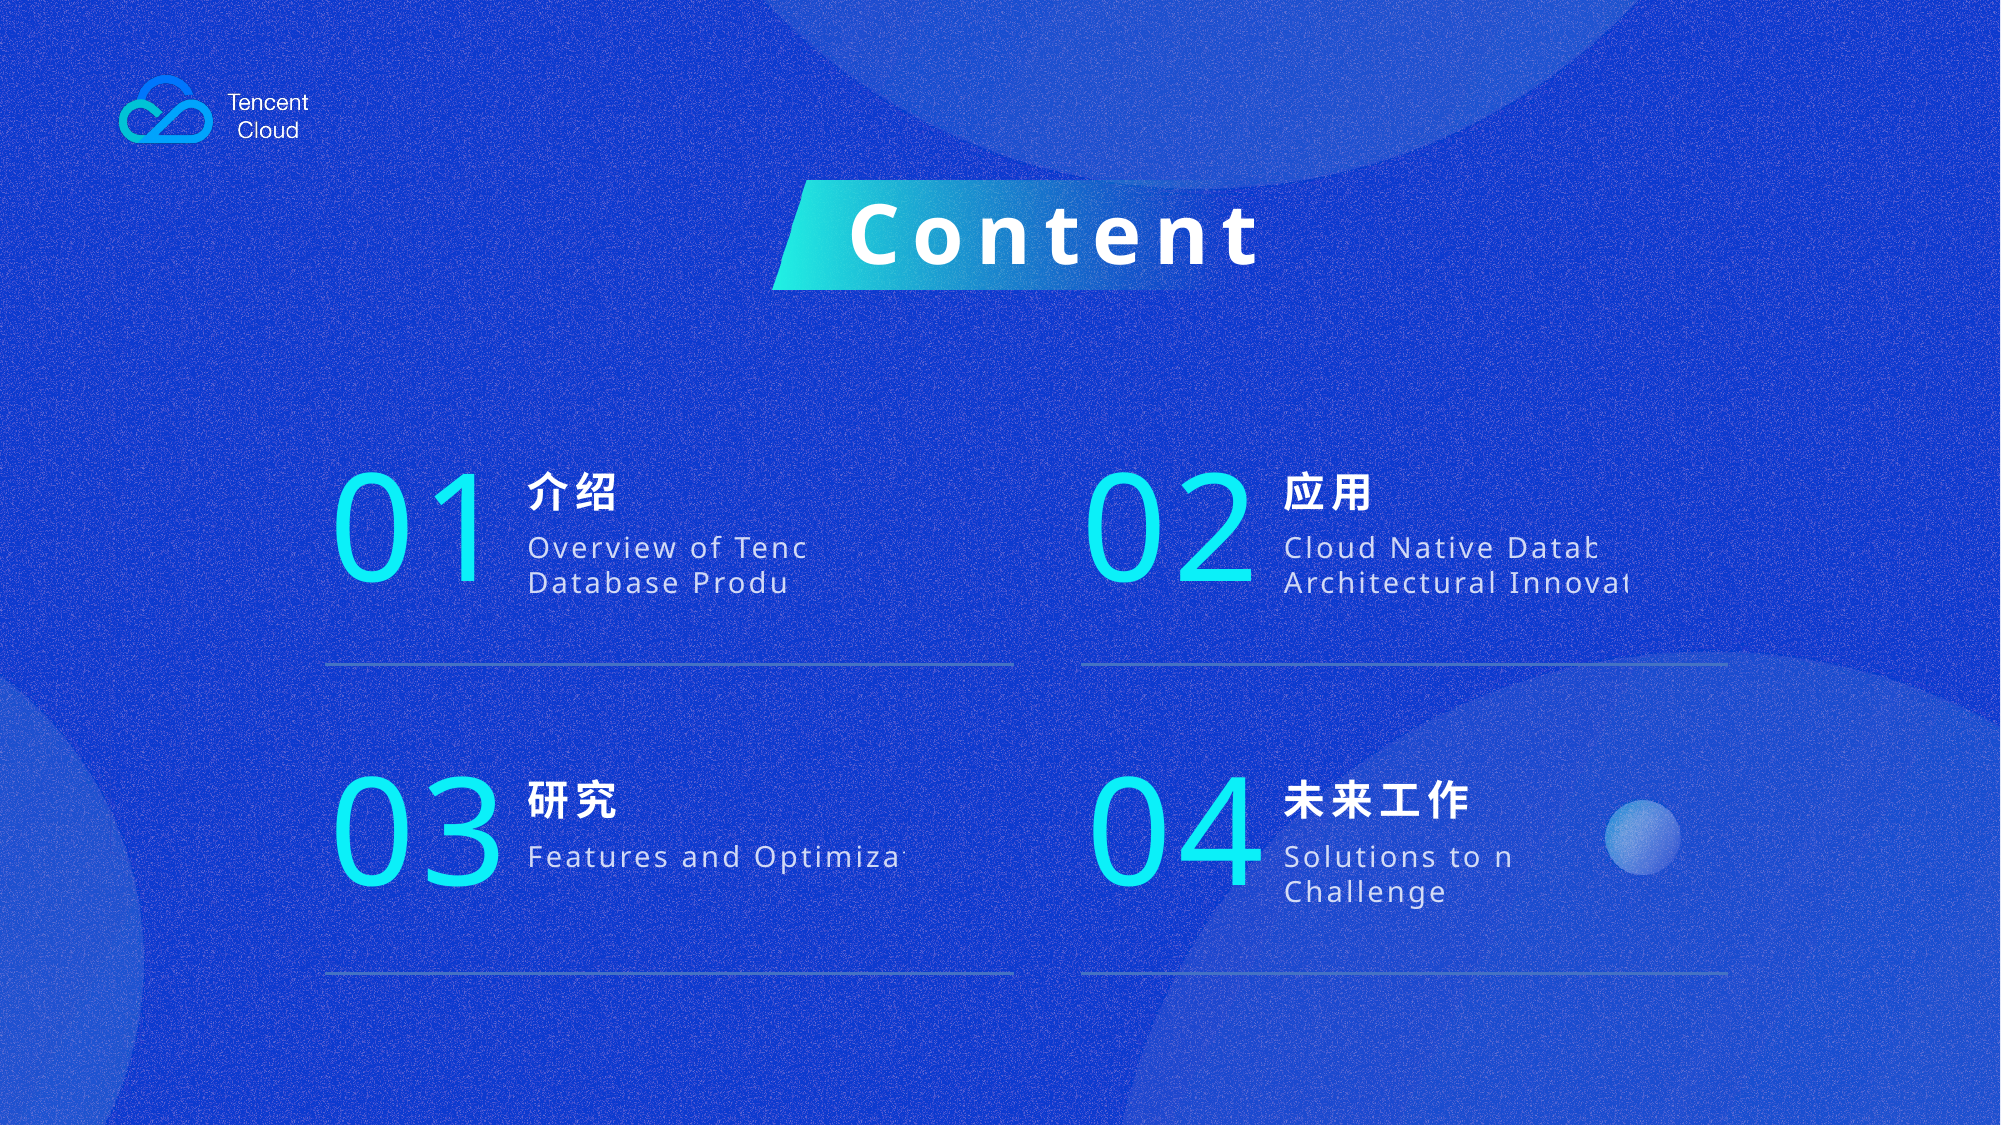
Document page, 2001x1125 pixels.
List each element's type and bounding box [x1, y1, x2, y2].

text_box [354, 975, 742, 1072]
text_box [309, 53, 787, 173]
text_box [109, 176, 302, 949]
text_box [302, 173, 1738, 974]
picture [0, 0, 2001, 1125]
